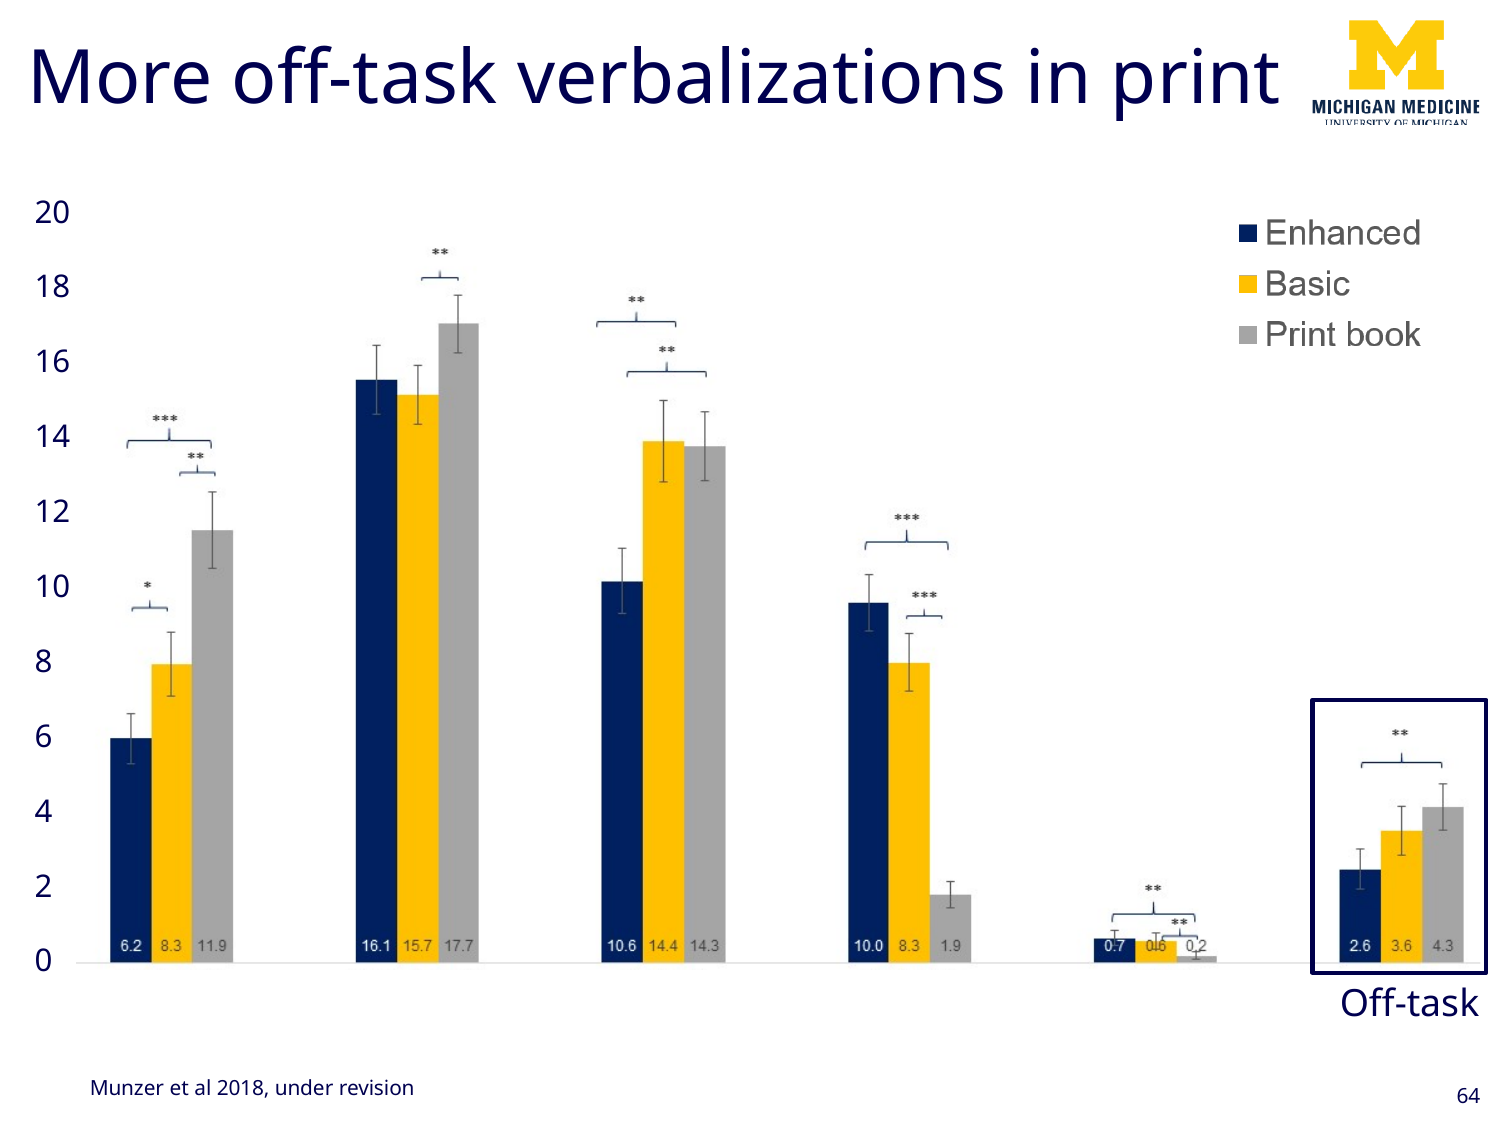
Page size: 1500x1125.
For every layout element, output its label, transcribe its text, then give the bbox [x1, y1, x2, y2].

slide_number 64 [1433, 1067, 1500, 1125]
picture [75, 187, 1481, 971]
text_box Munzer et al 2018, under revision [74, 1067, 1434, 1107]
text_box 20 18 16 14 12 10 8 6 4 2 0 [19, 184, 133, 986]
text_box Off-task [1324, 972, 1500, 1032]
picture [1312, 20, 1480, 126]
title More off-task verbalizations in print [12, 4, 1500, 143]
text_box [1483, 698, 1488, 975]
